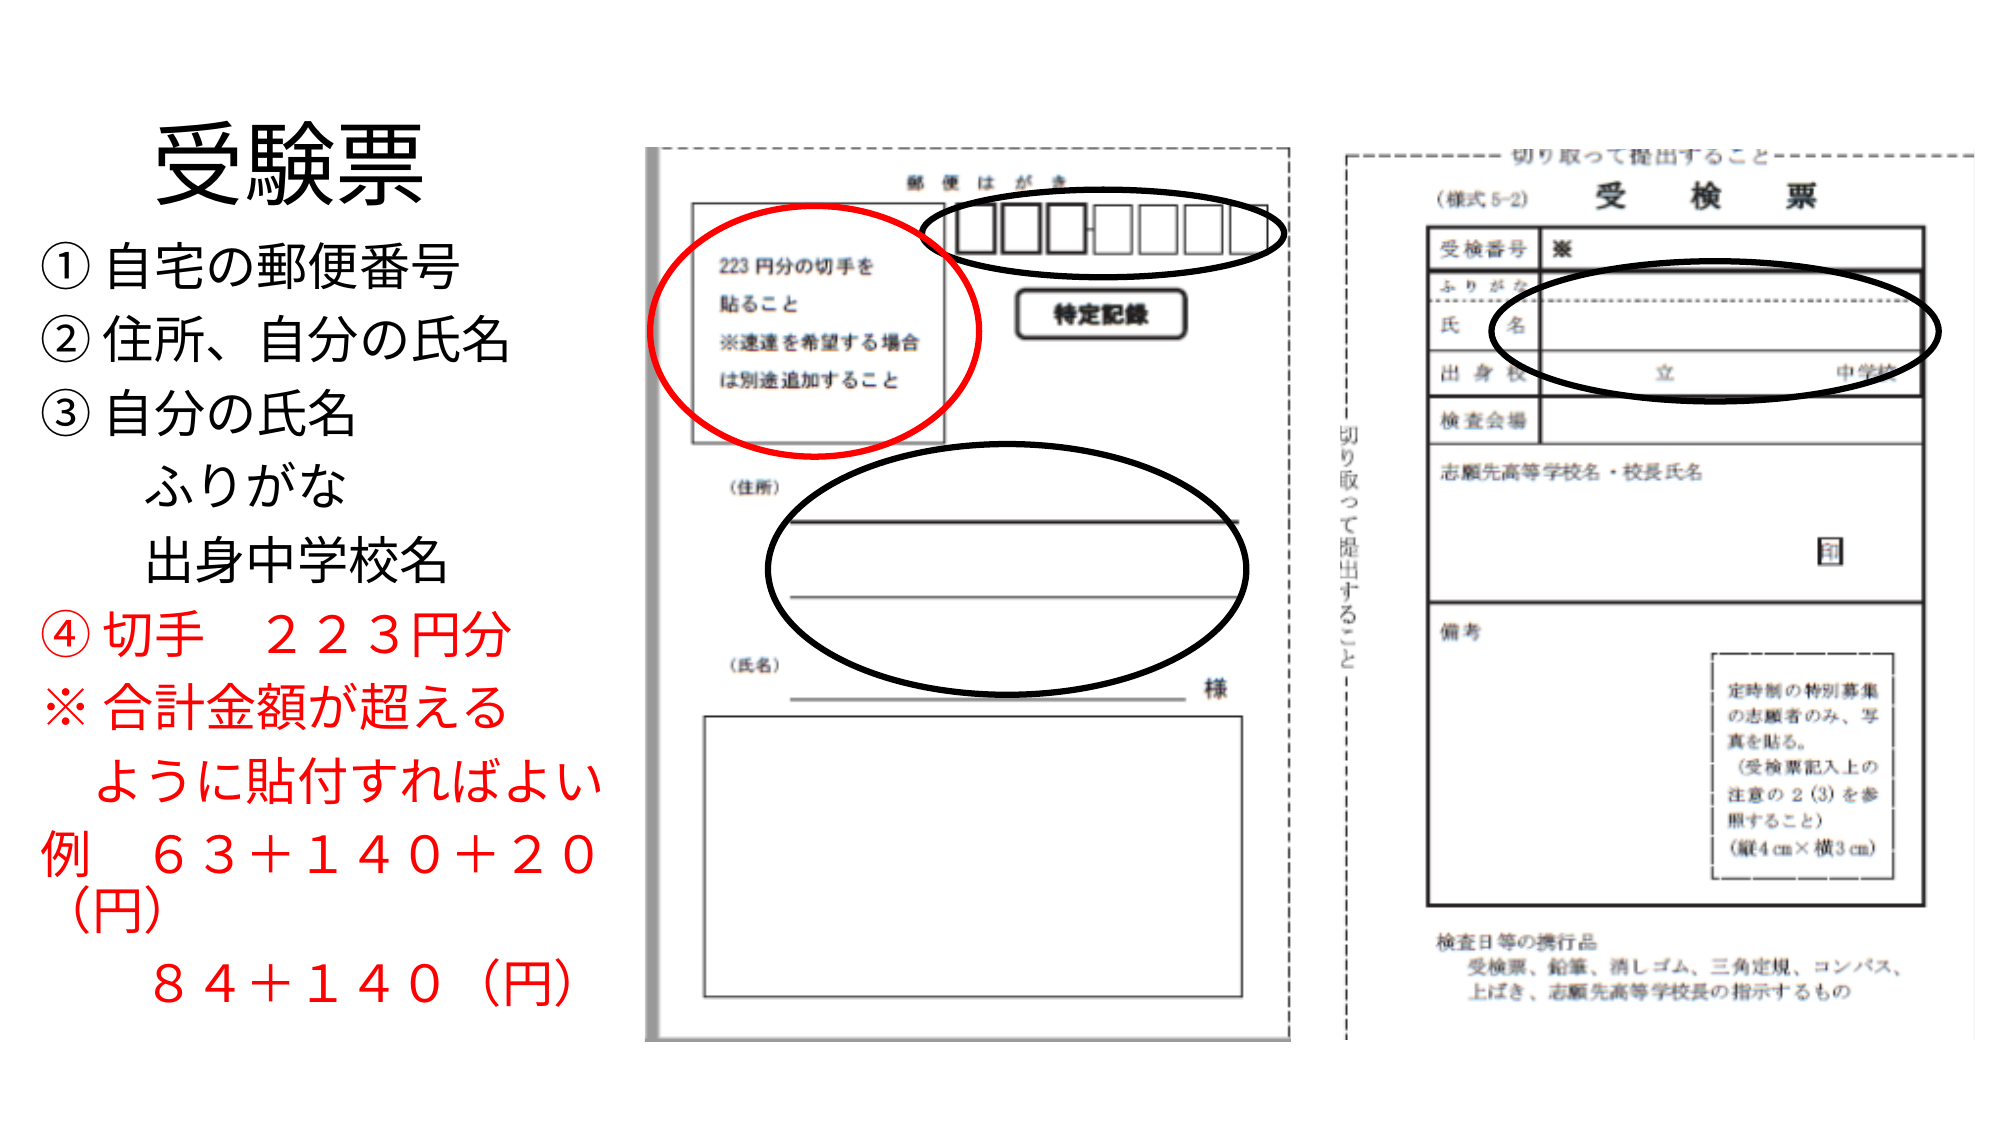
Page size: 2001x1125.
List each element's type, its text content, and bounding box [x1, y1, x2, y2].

title 受験票 [137, 59, 492, 233]
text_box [644, 147, 1975, 1042]
list ①自宅の郵便番号 ②住所、自分の氏名 ③自分の氏名 ふりがな 出身中学校名 ④切手 ２２３円分 ※合計金額が超える ように貼付すればよい 例 ６３＋１４０＋２０（円） ８４＋１４０（円） [25, 233, 644, 1038]
